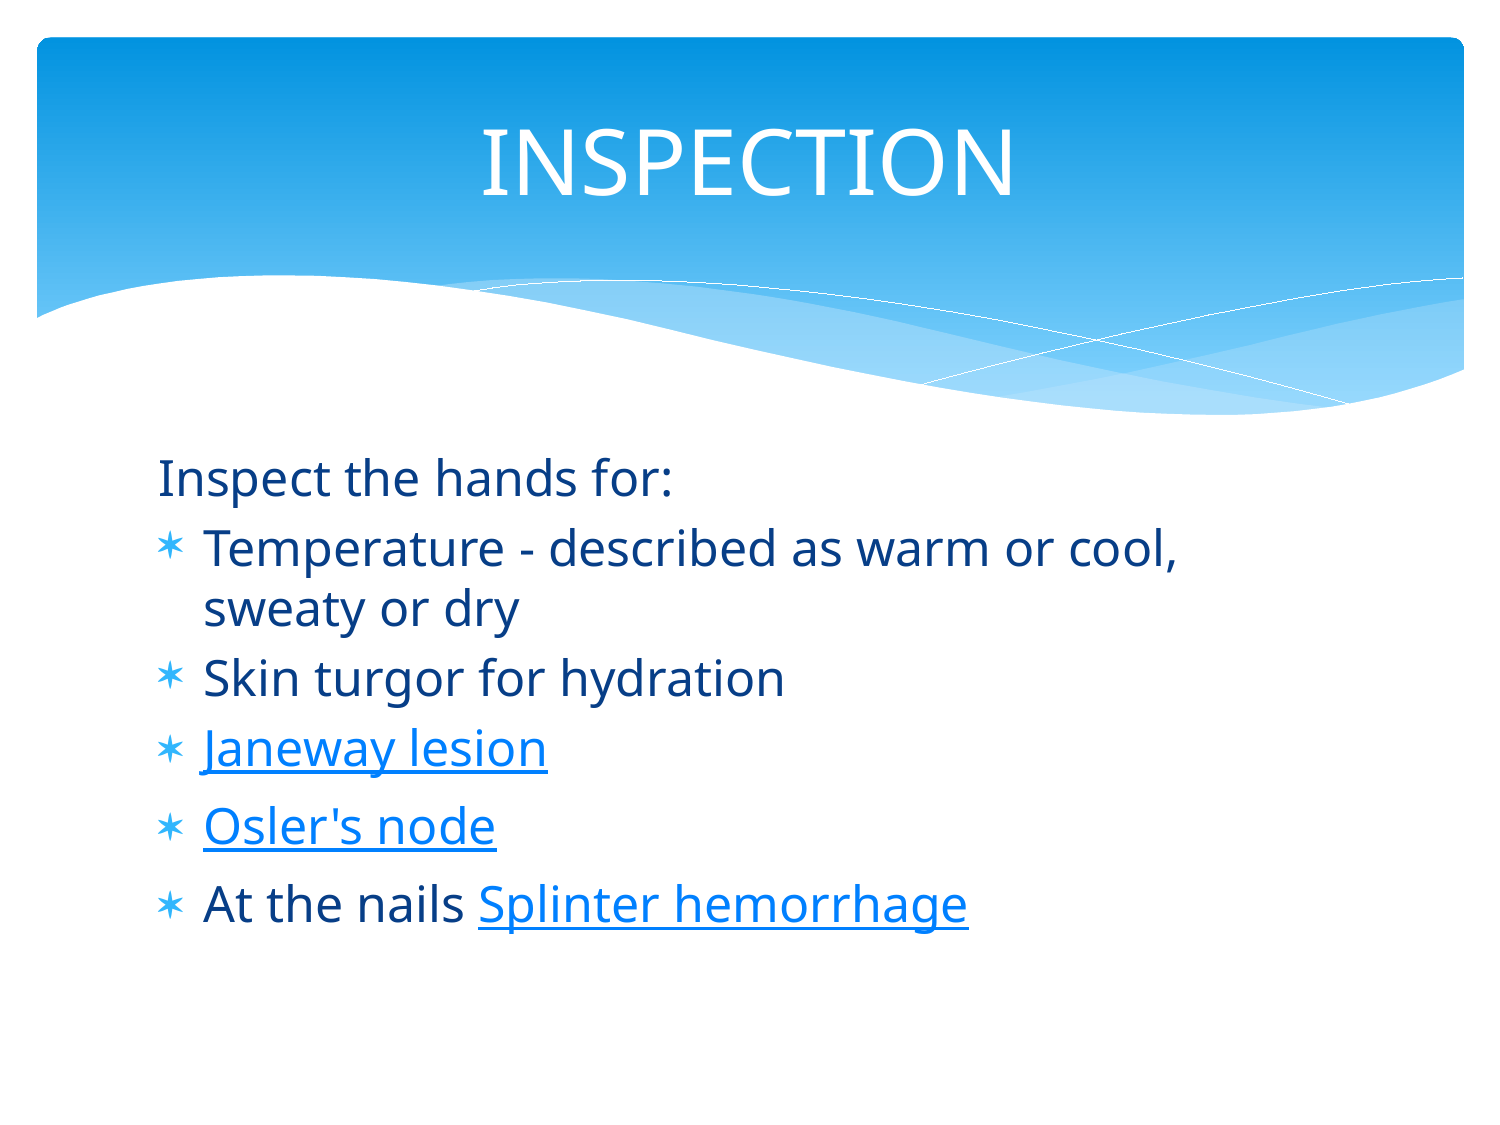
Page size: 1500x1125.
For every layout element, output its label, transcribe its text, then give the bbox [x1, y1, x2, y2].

list Inspect the hands for: Temperature - described as warm or cool, sweaty or dry Skin turgor for hydration Janeway lesion Osler's node At the nails Splinter hemorrhage [143, 438, 1359, 1005]
title INSPECTION [75, 55, 1425, 261]
